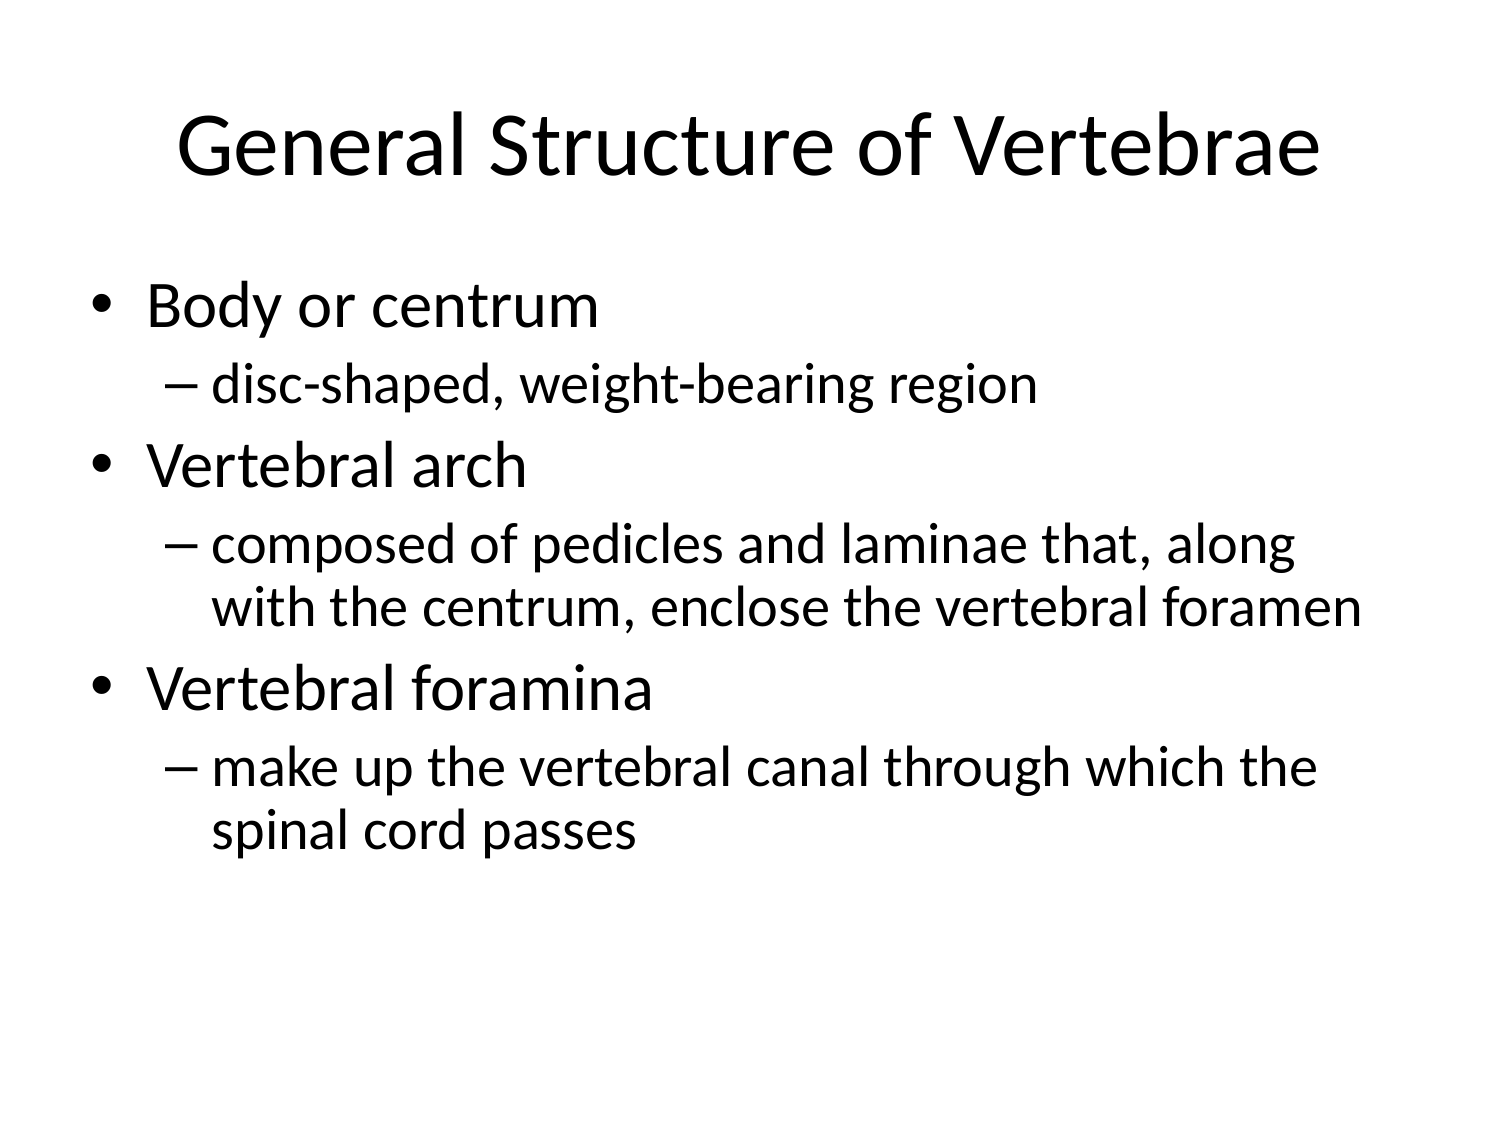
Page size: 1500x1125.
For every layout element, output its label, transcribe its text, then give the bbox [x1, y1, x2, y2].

list Body or centrum disc-shaped, weight-bearing region Vertebral arch composed of pedicles and laminae that, along with the centrum, enclose the vertebral foramen Vertebral foramina make up the vertebral canal through which the spinal cord passes [75, 262, 1425, 1005]
title General Structure of Vertebrae [75, 45, 1425, 233]
